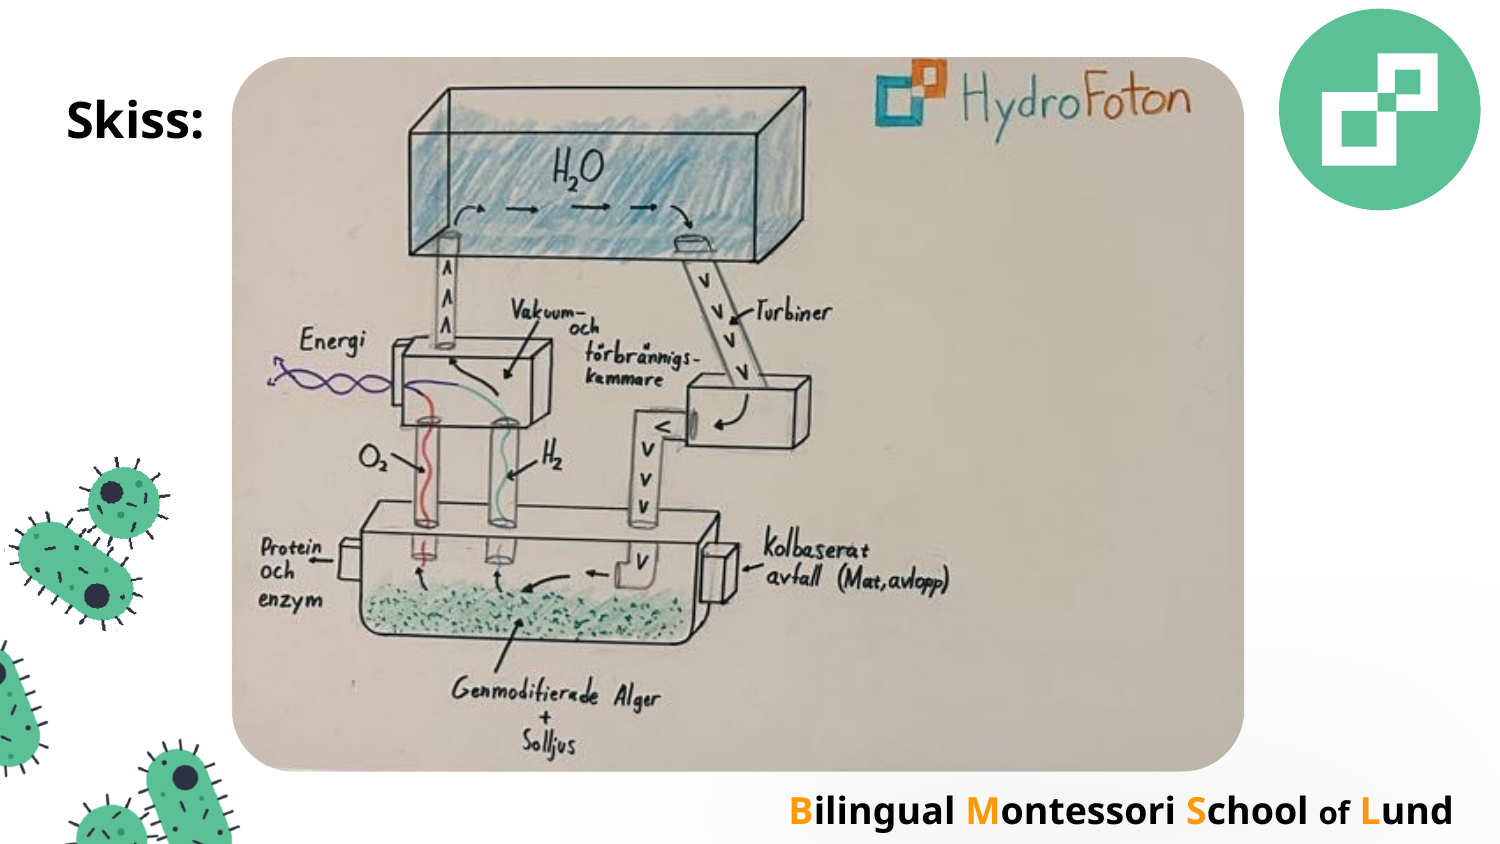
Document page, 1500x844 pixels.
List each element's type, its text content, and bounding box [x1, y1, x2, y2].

text_box [1279, 8, 1481, 211]
text_box Bilingual Montessori School of Lund [773, 771, 1500, 844]
title Skiss: [51, 72, 226, 167]
text_box [1341, 110, 1377, 147]
text_box [1321, 92, 1397, 166]
picture [0, 56, 1245, 844]
text_box [1394, 69, 1421, 95]
text_box [1377, 92, 1397, 112]
text_box [1377, 53, 1438, 111]
